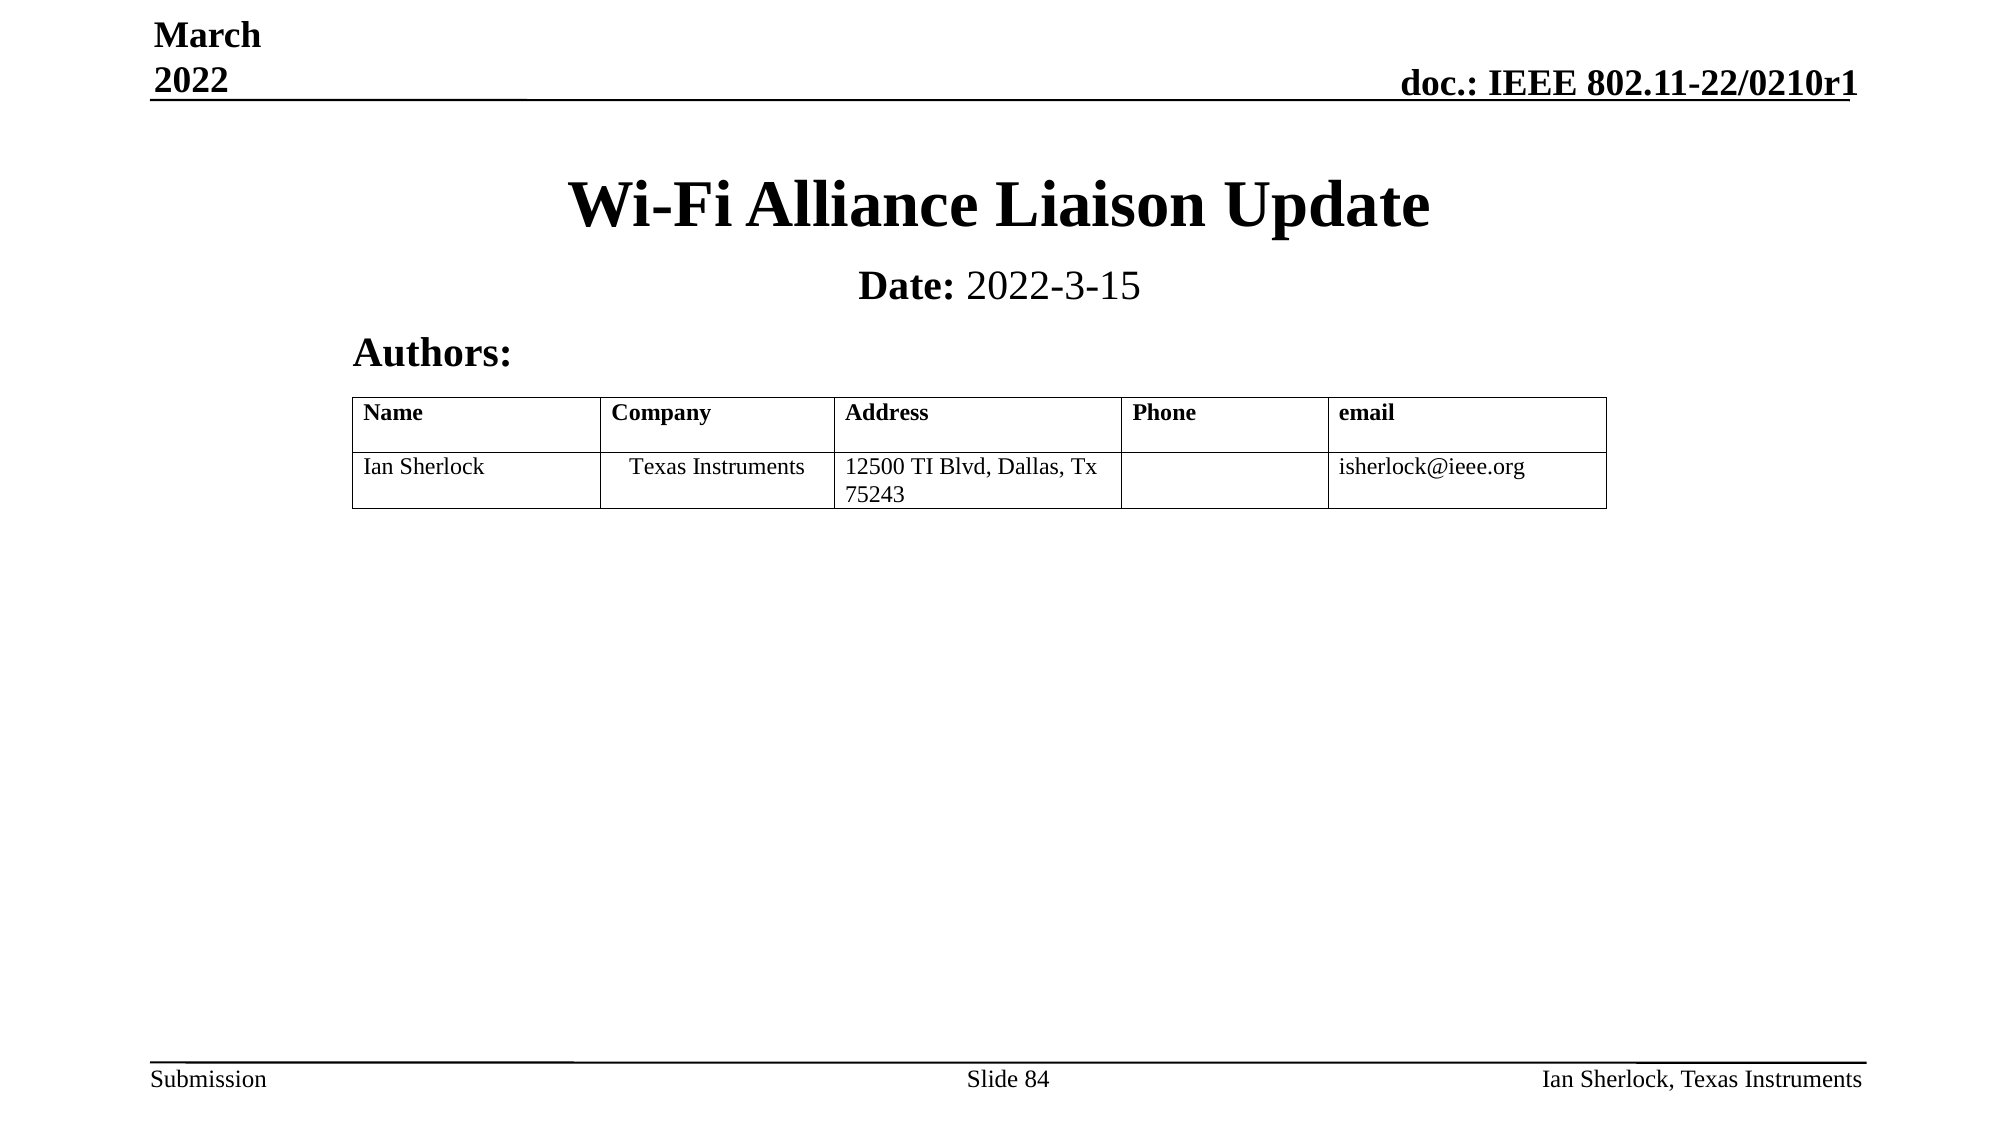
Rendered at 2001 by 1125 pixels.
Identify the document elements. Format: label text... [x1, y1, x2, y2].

text_box Authors: [337, 317, 575, 380]
footer Ian Sherlock, Texas Instruments [1537, 1061, 1863, 1125]
title Wi-Fi Alliance Liaison Update [149, 112, 1850, 288]
list Date: 2022-3-15 [362, 249, 1638, 313]
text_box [337, 396, 1620, 764]
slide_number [153, 0, 313, 101]
slide_number Slide 84 [950, 1061, 1067, 1123]
